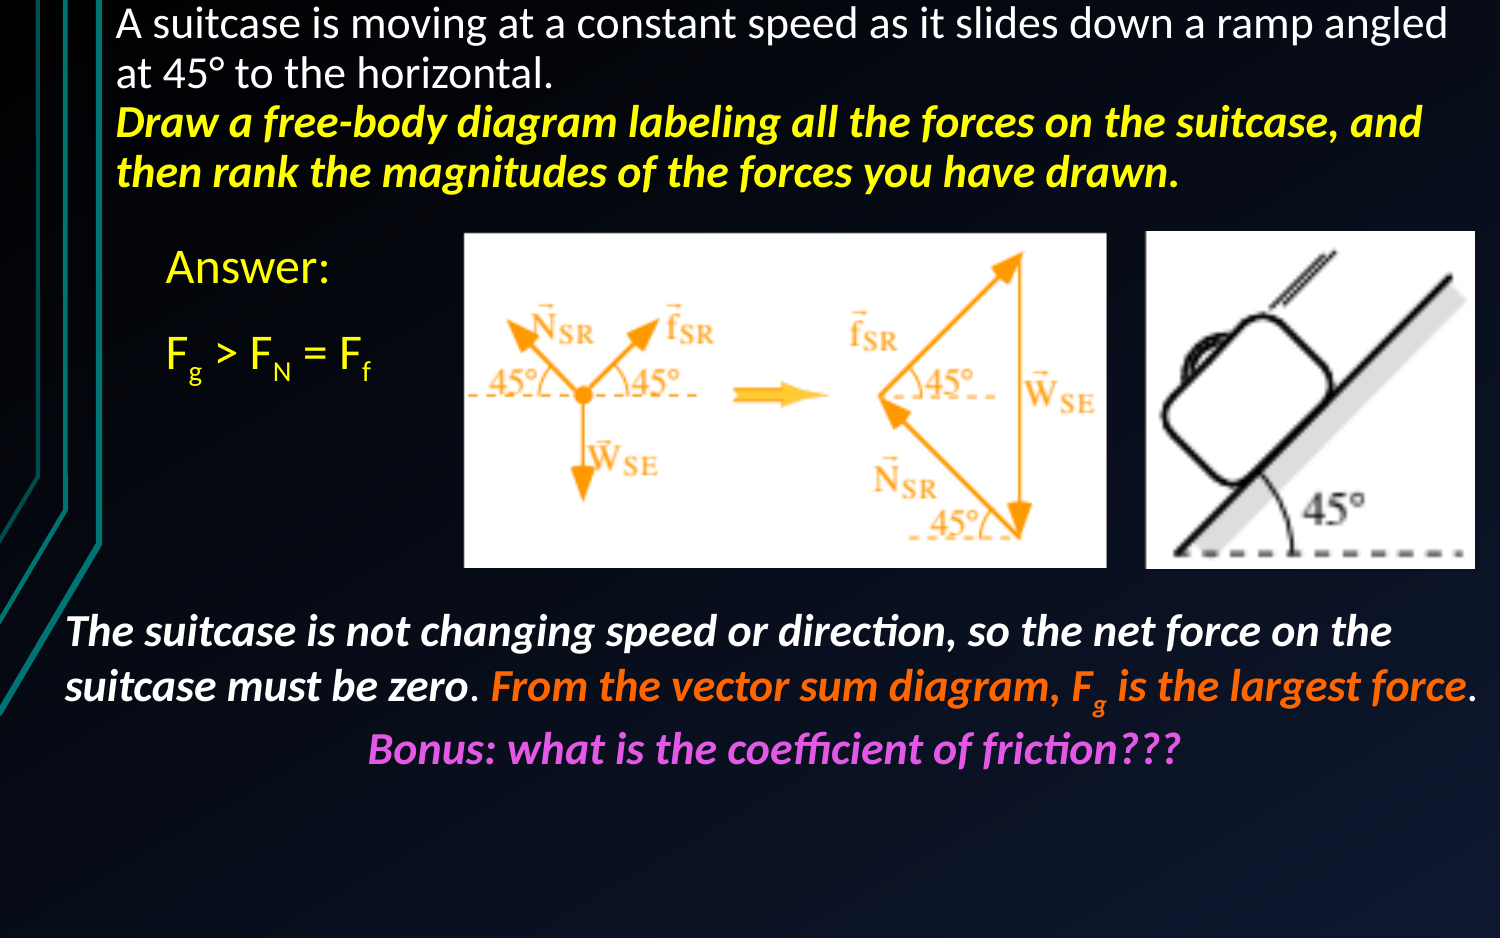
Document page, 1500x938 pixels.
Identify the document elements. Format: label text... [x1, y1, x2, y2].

list Answer: Fg > FN = Ff [150, 232, 1425, 593]
text_box The suitcase is not changing speed or direction, so the net force on the suitcase must be zero. From the vector sum diagram, Fg is the largest force. Bonus: what is the coefficient of friction??? [50, 593, 1500, 781]
picture [462, 230, 1108, 568]
picture [1143, 230, 1476, 569]
title A suitcase is moving at a constant speed as it slides down a ramp angled at 45° to the horizontal. Draw a free-body diagram labeling all the forces on the suitcase, and then rank the magnitudes of the forces you have drawn. [99, 37, 1475, 205]
